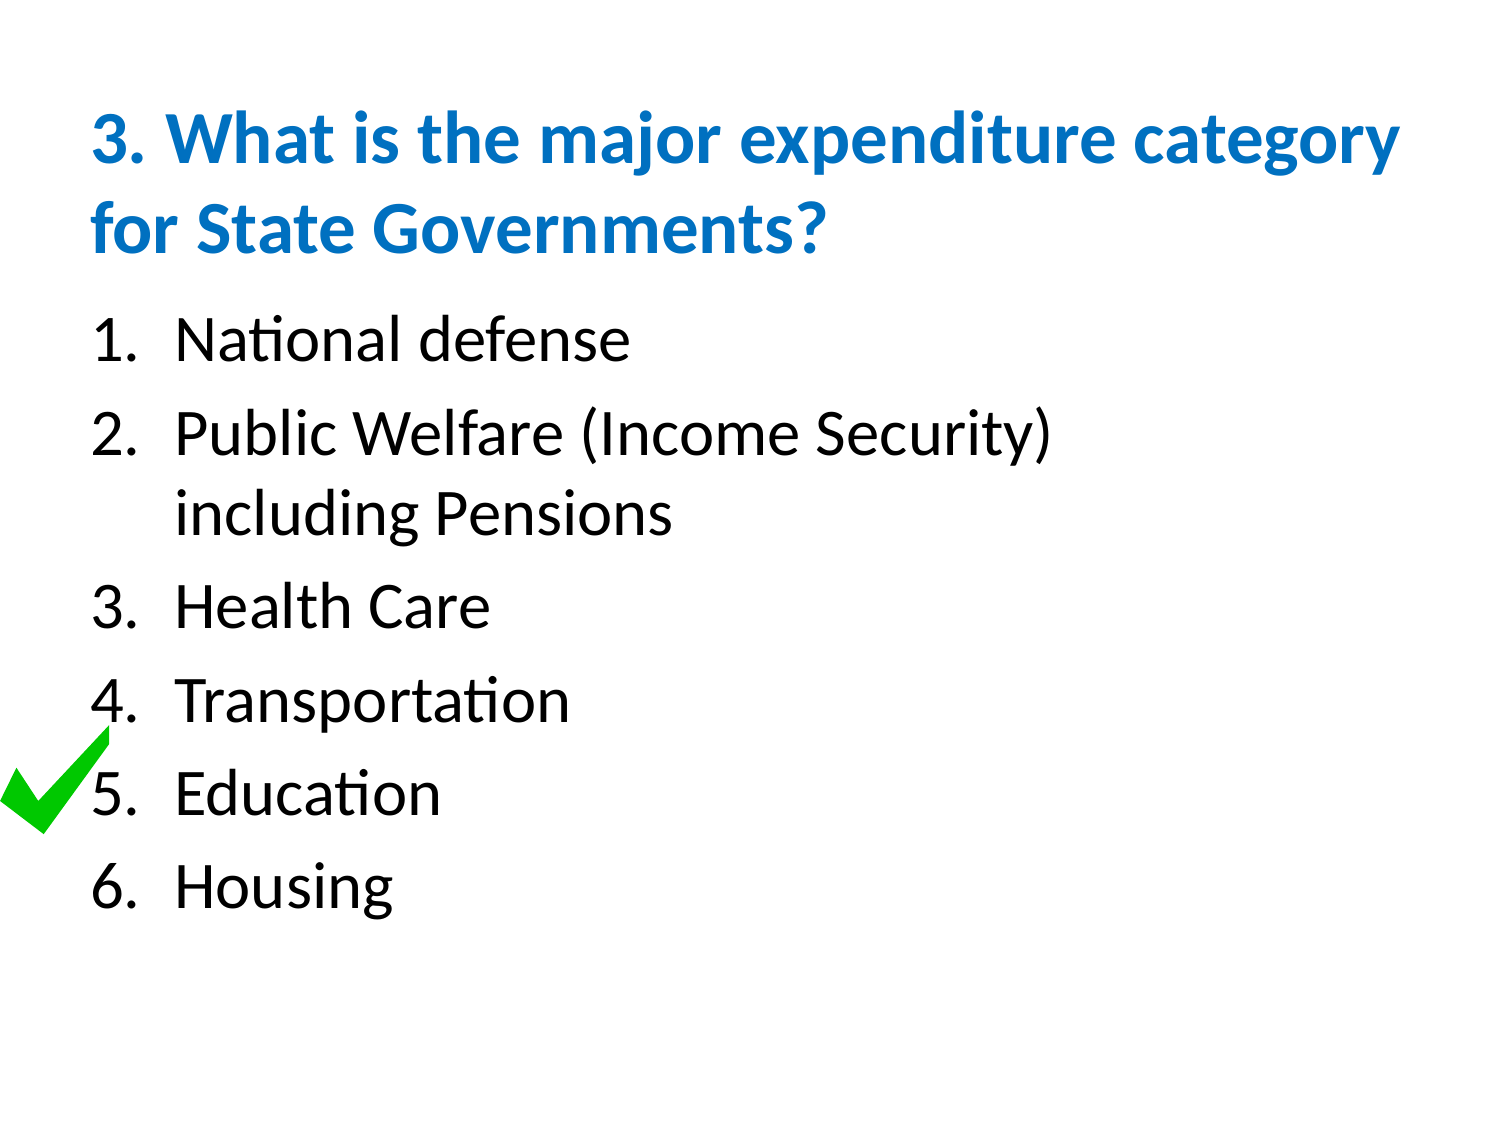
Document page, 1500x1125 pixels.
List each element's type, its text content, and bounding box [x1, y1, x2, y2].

text_box [0, 723, 112, 837]
list National defense Public Welfare (Income Security) including Pensions Health Care Transportation Education Housing [75, 287, 1313, 1005]
title 3. What is the major expenditure category for State Governments? [75, 45, 1438, 313]
